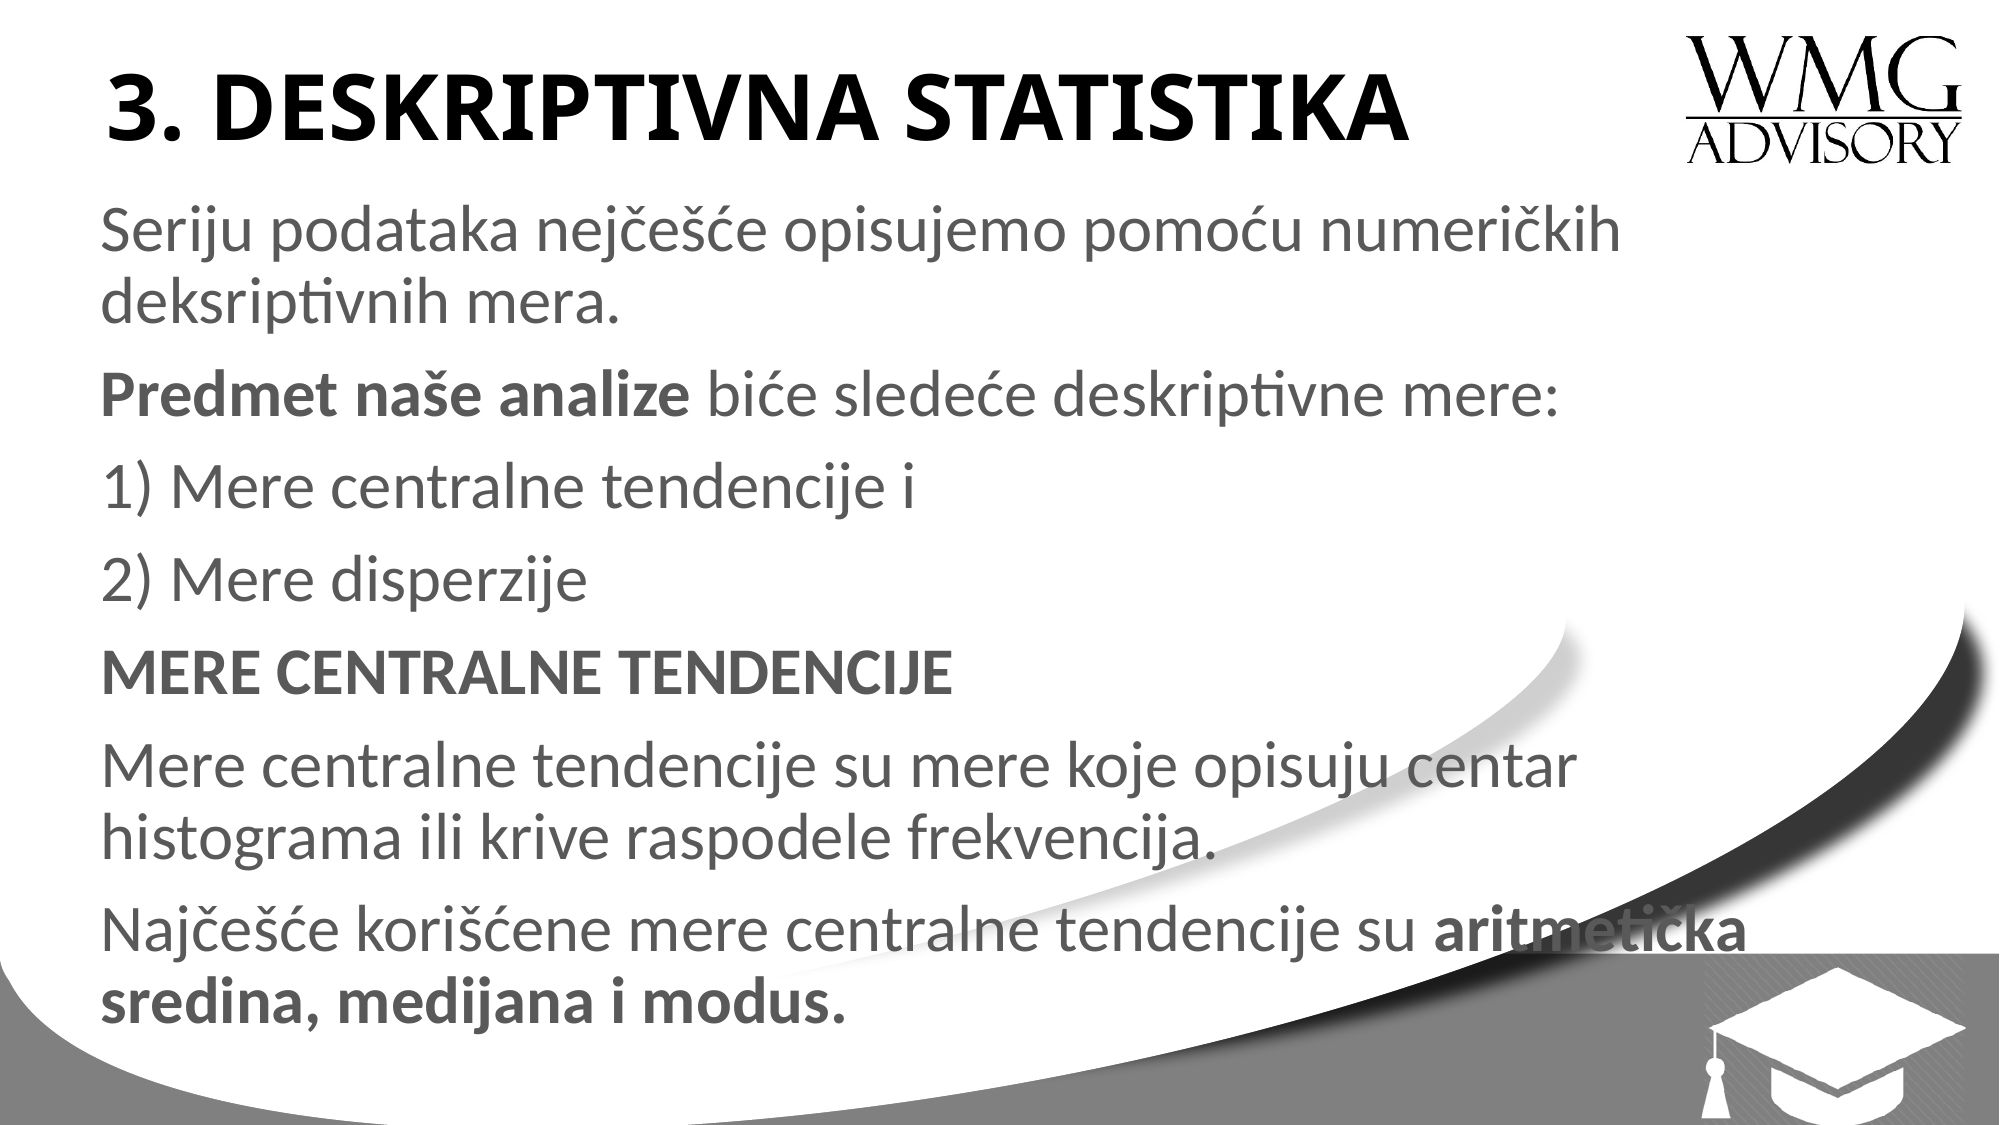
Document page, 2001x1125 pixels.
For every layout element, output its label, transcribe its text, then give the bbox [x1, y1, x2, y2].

list Seriju podataka nejčešće opisujemo pomoću numeričkih deksriptivnih mera. Predmet naše analize biće sledeće deskriptivne mere: 1) Mere centralne tendencije i 2) Mere disperzije MERE CENTRALNE TENDENCIJE Mere centralne tendencije su mere koje opisuju centar histograma ili krive raspodele frekvencija. Najčešće korišćene mere centralne tendencije su aritmetička sredina, medijana i modus. [86, 186, 1855, 1062]
picture [1681, 36, 1966, 166]
title 3. DESKRIPTIVNA STATISTIKA [92, 53, 1684, 186]
